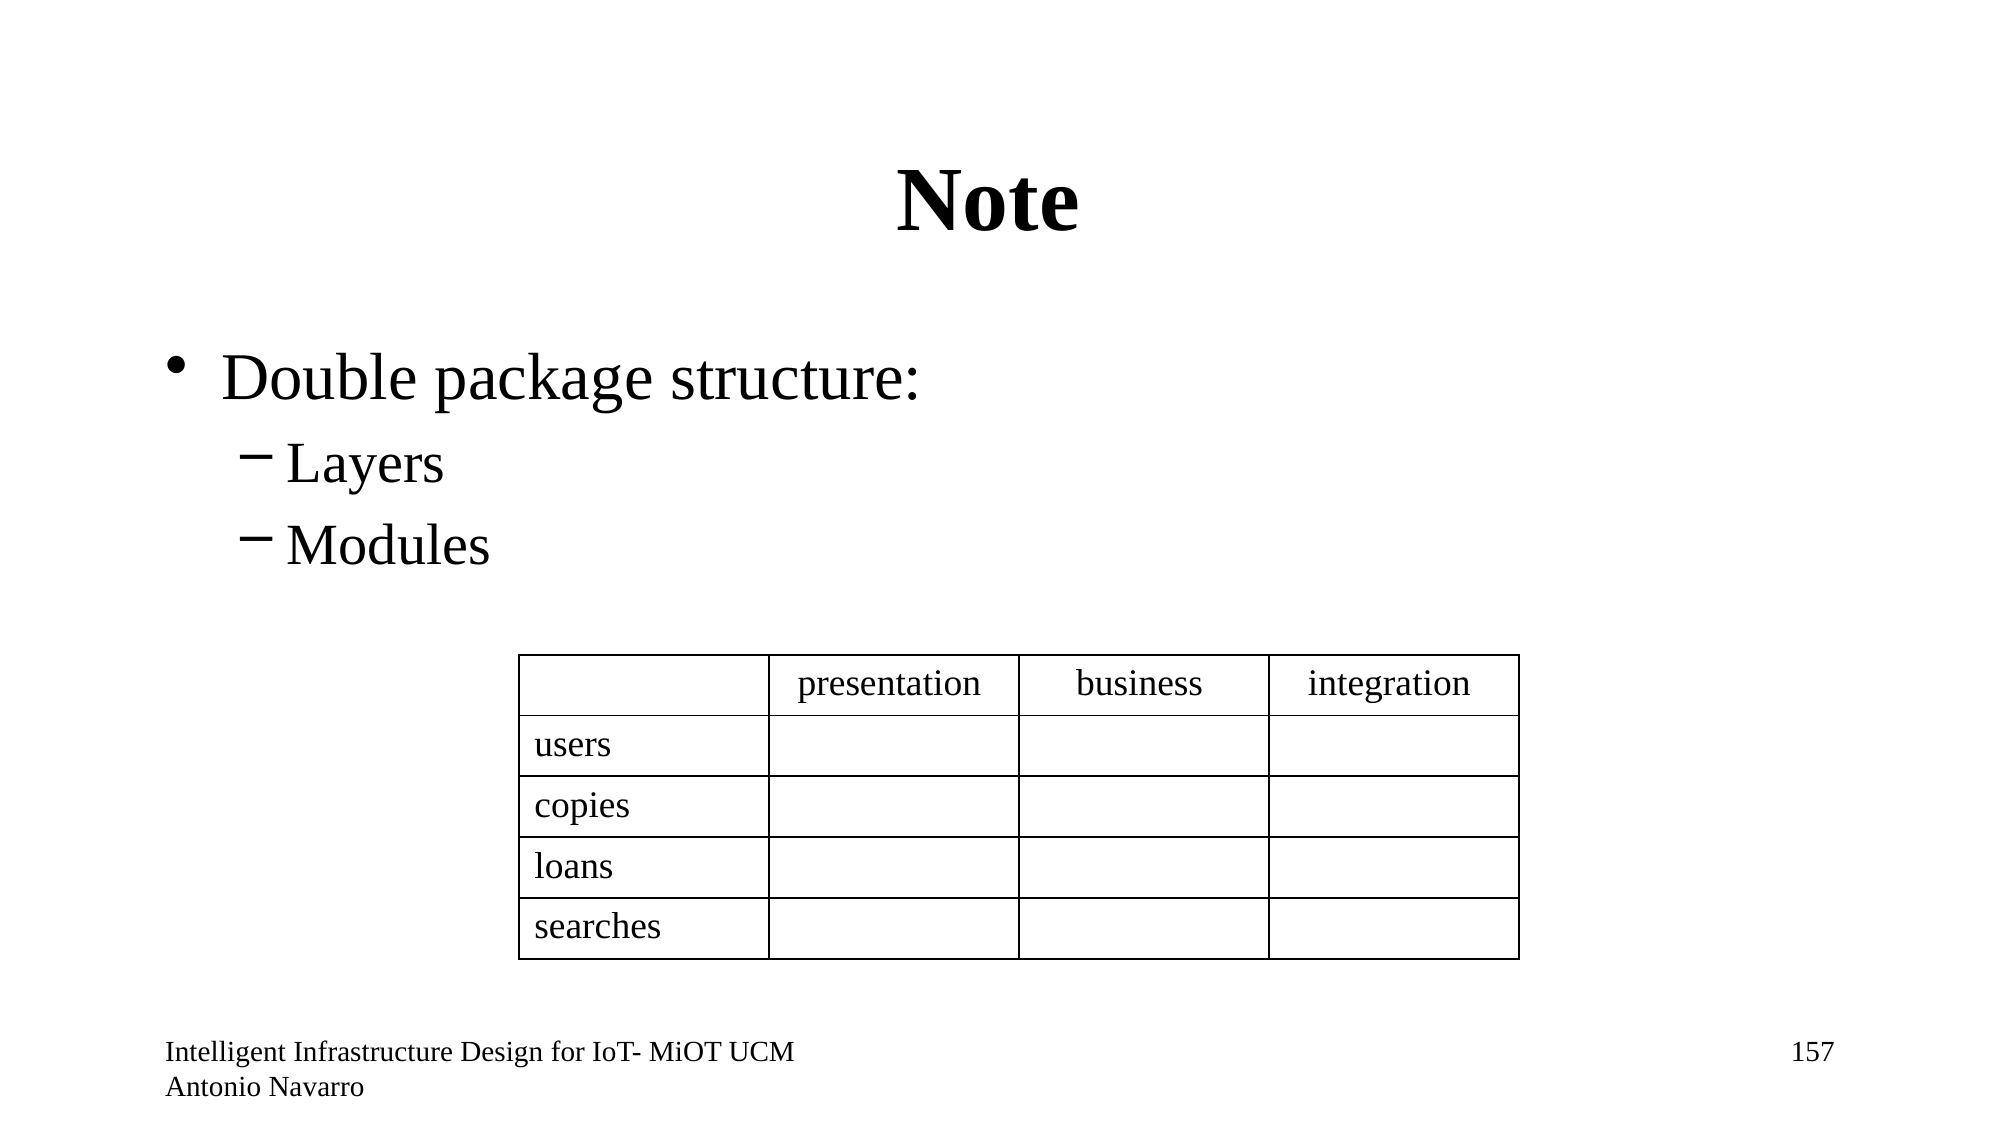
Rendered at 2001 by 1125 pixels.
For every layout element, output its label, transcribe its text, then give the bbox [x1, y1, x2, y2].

list Double package structure: Layers Modules [150, 324, 1850, 1000]
table_cell [770, 899, 1018, 958]
table_cell [1270, 716, 1518, 775]
table_cell [1020, 899, 1268, 958]
table_cell [1270, 838, 1518, 897]
table_cell [770, 838, 1018, 897]
table_header presentation [770, 656, 1018, 715]
footer Intelligent Infrastructure Design for IoT- MiOT UCM Antonio Navarro [149, 1024, 863, 1101]
table_header business [1020, 656, 1268, 715]
table_cell loans [520, 838, 768, 897]
table_cell [1270, 777, 1518, 836]
slide_number 156 [1433, 1024, 1851, 1101]
table_cell users [520, 716, 768, 775]
title Note [150, 99, 1850, 288]
table_cell copies [520, 777, 768, 836]
table_cell [1020, 838, 1268, 897]
table_header [520, 656, 768, 715]
table_cell [770, 777, 1018, 836]
table_cell searches [520, 899, 768, 958]
table_cell [1020, 716, 1268, 775]
table_cell [1270, 899, 1518, 958]
table_header integration [1270, 656, 1518, 715]
table_cell [770, 716, 1018, 775]
table_cell [1020, 777, 1268, 836]
